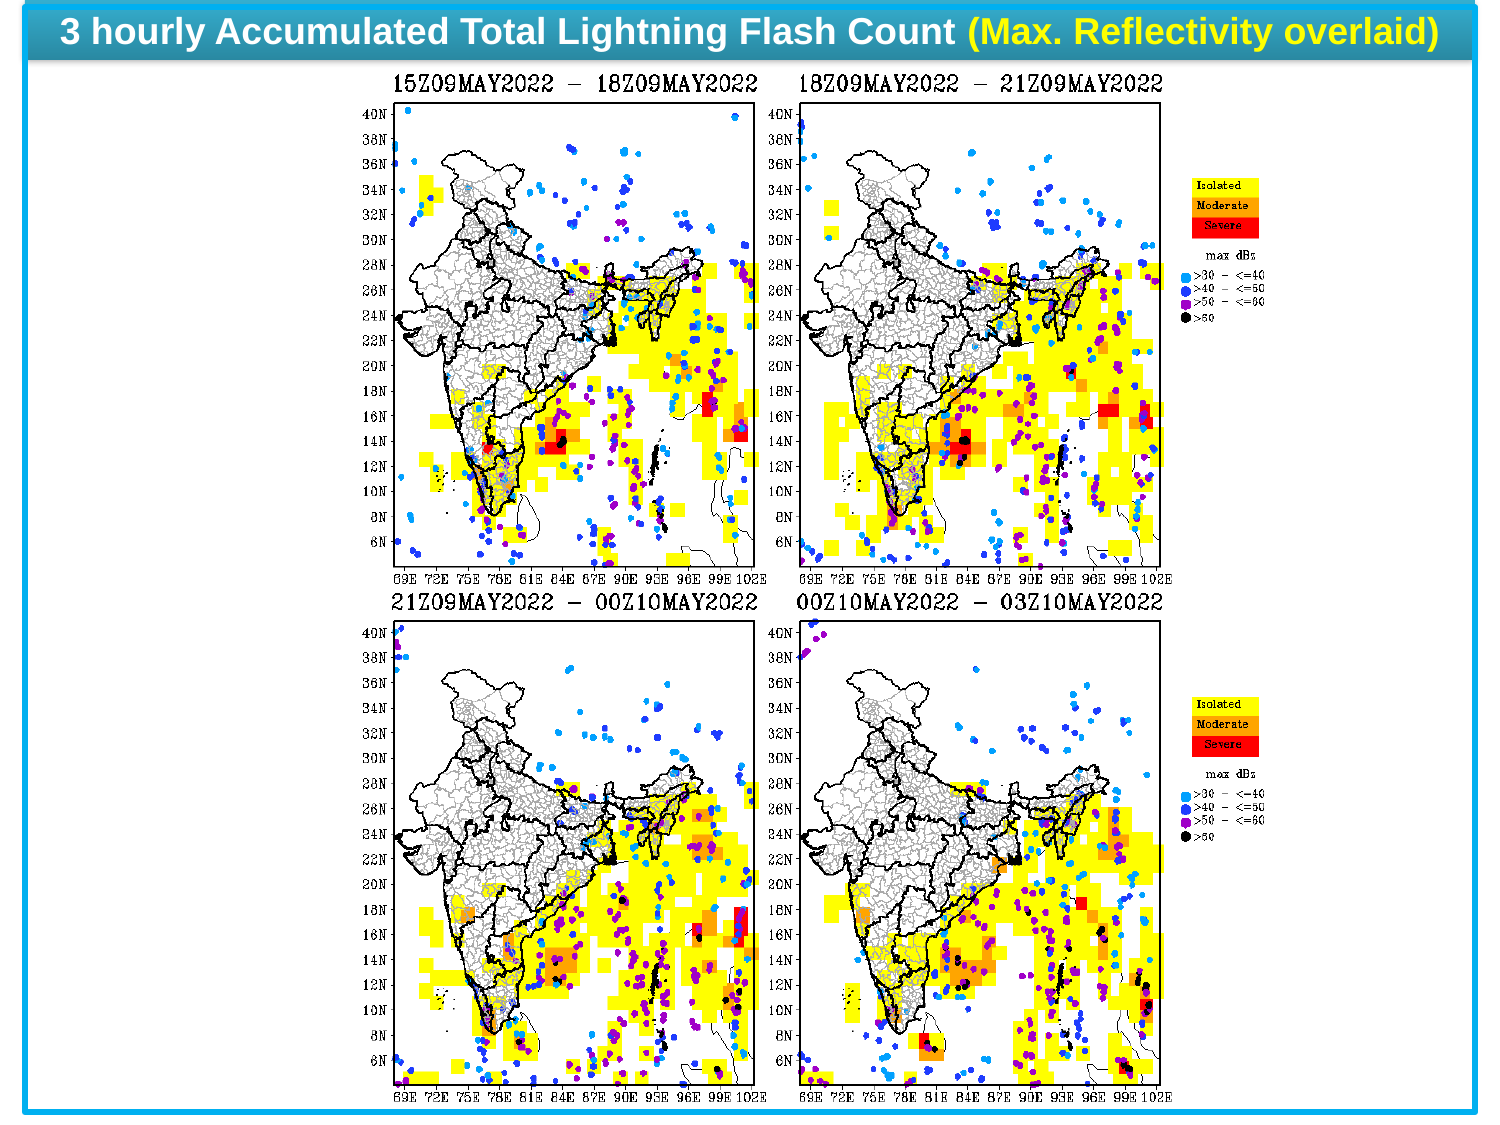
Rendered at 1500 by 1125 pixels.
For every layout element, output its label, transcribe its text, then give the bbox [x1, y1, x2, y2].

picture [362, 74, 1264, 1102]
text_box [23, 5, 1477, 1114]
text_box 3 hourly Accumulated Total Lightning Flash Count (Max. Reflectivity overlaid) [24, 0, 1475, 5]
